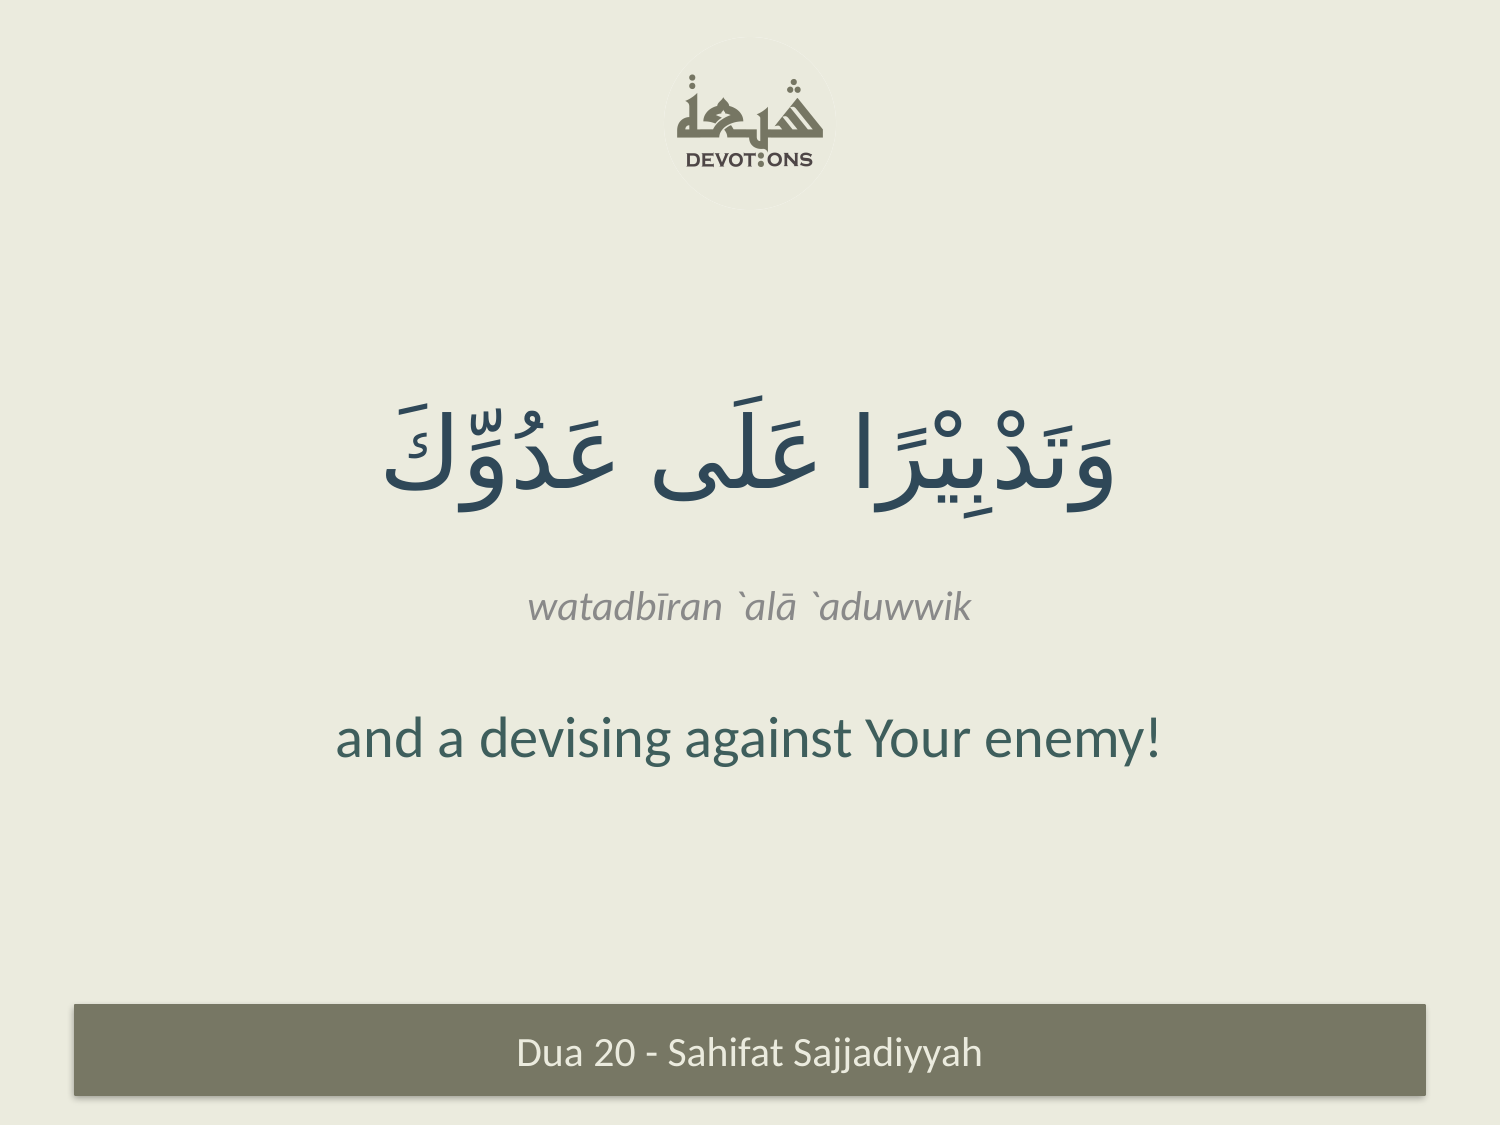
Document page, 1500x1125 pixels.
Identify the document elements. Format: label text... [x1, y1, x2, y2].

text_box Dua 20 - Sahifat Sajjadiyyah [501, 1017, 999, 1083]
picture [656, 29, 844, 218]
text_box [74, 1004, 1426, 1096]
text_box وَتَدْبِيْرًا عَلَى عَدُوِّكَ watadbīran `alā `aduwwik and a devising against Your enemy! [74, 381, 1425, 776]
